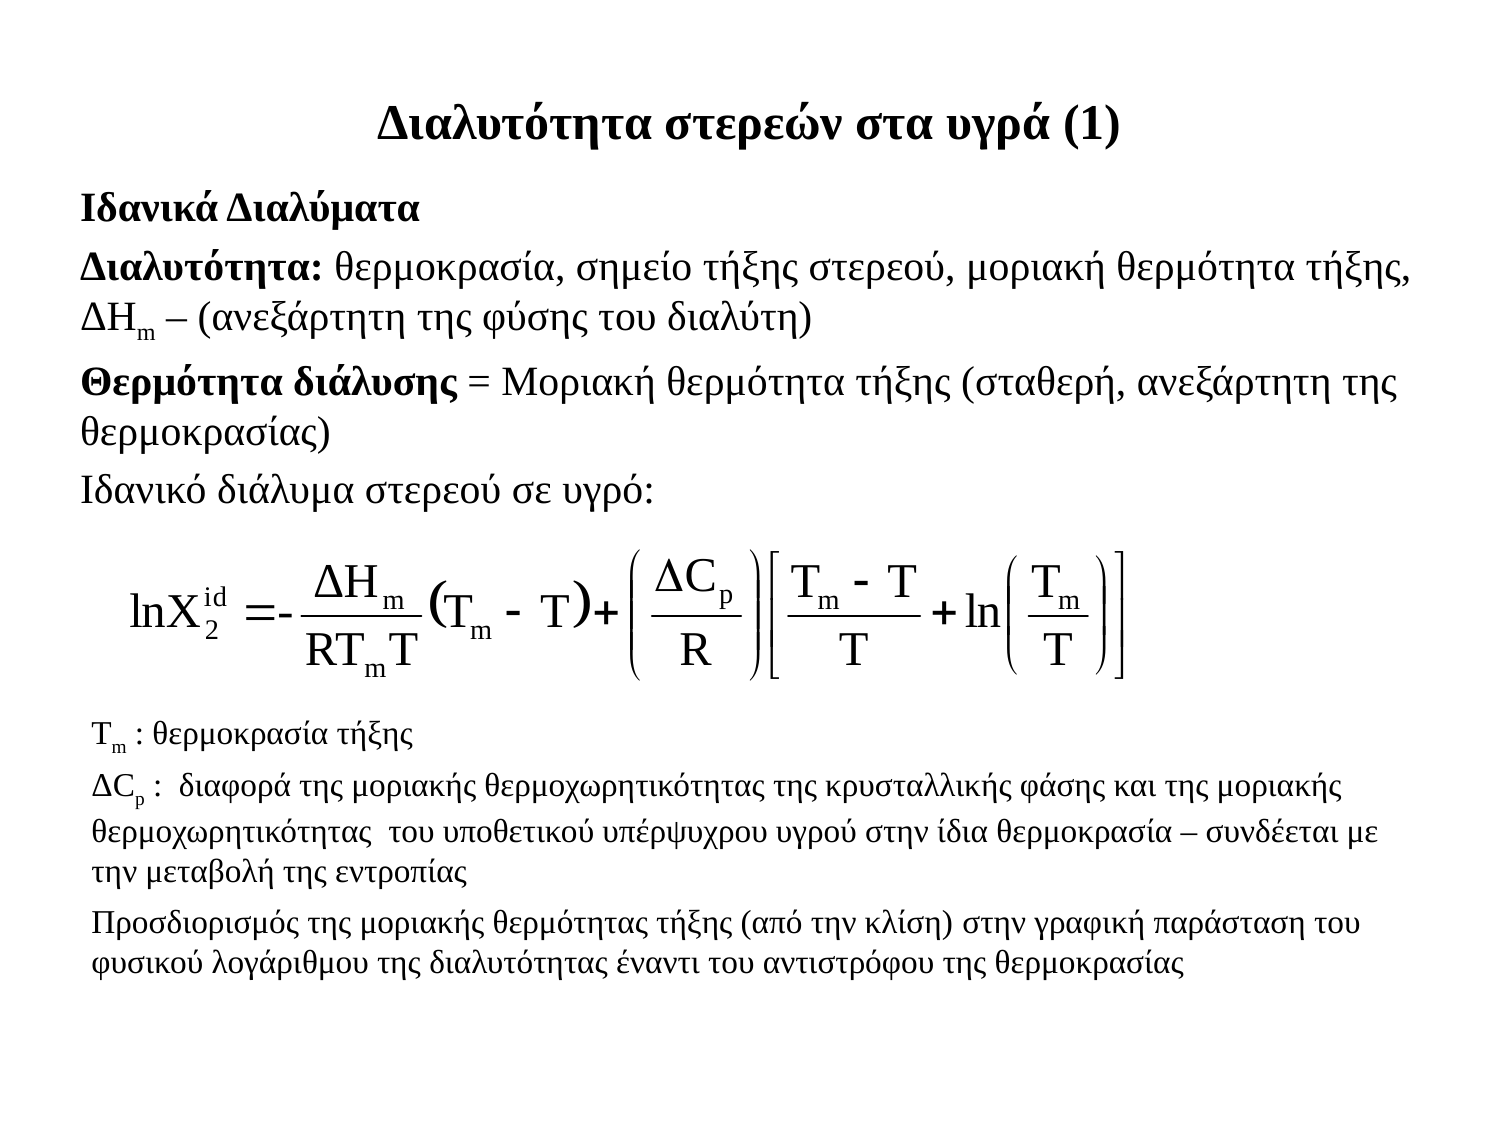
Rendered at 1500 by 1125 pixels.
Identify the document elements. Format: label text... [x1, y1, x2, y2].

text_box Tm : θερμοκρασία τήξης ΔCp : διαφορά της μοριακής θερμοχωρητικότητας της κρυσταλλικής φάσης και της μοριακής θερμοχωρητικότητας του υποθετικού υπέρψυχρου υγρού στην ίδια θερμοκρασία – συνδέεται με την μεταβολή της εντροπίας [76, 704, 1436, 870]
text_box Προσδιορισμός της μοριακής θερμότητας τήξης (από την κλίση) στην γραφική παράσταση του φυσικού λογάριθμου της διαλυτότητας έναντι του αντιστρόφου της θερμοκρασίας [76, 893, 1424, 1012]
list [122, 538, 1143, 693]
list Ιδανικά Διαλύματα Διαλυτότητα: θερμοκρασία, σημείο τήξης στερεού, μοριακή θερμότητα τήξης, ΔHm – (ανεξάρτητη της φύσης του διαλύτη) Θερμότητα διάλυσης = Μοριακή θερμότητα τήξης (σταθερή, ανεξάρτητη της θερμοκρασίας) Ιδανικό διάλυμα στερεού σε υγρό: [64, 172, 1436, 540]
title Διαλυτότητα στερεών στα υγρά (1) [111, 66, 1388, 172]
